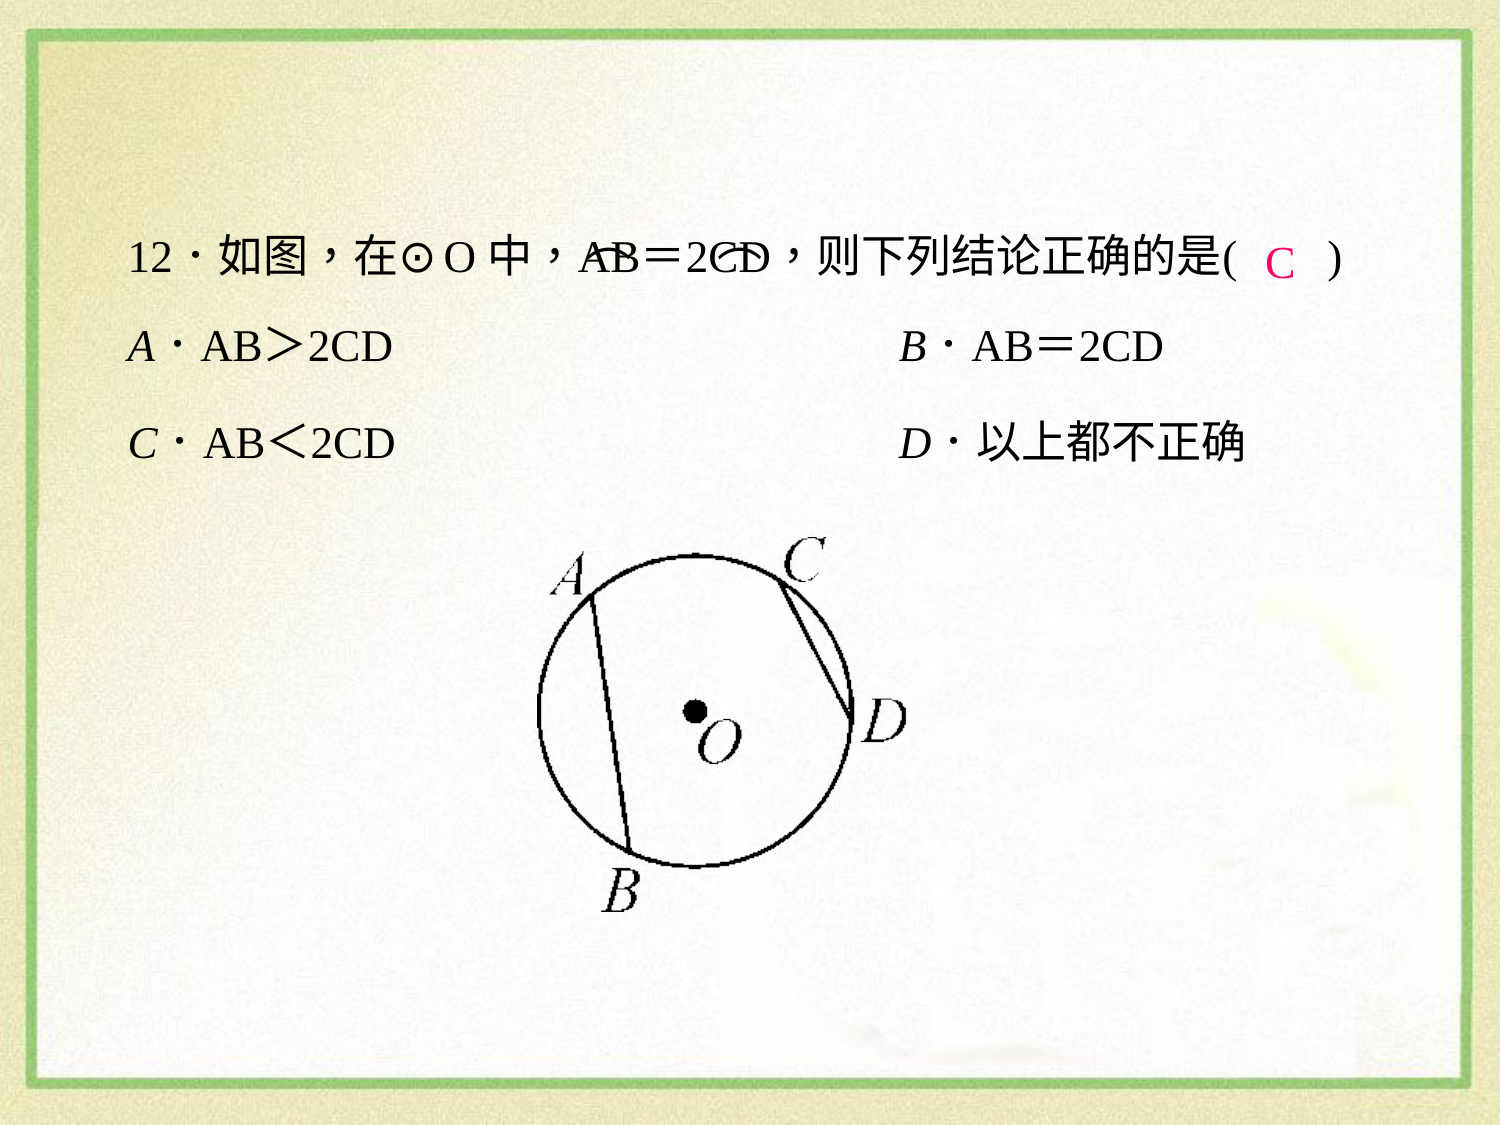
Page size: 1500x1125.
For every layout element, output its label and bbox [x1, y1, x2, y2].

text_box [37, 199, 1414, 647]
picture [0, 0, 1500, 1125]
